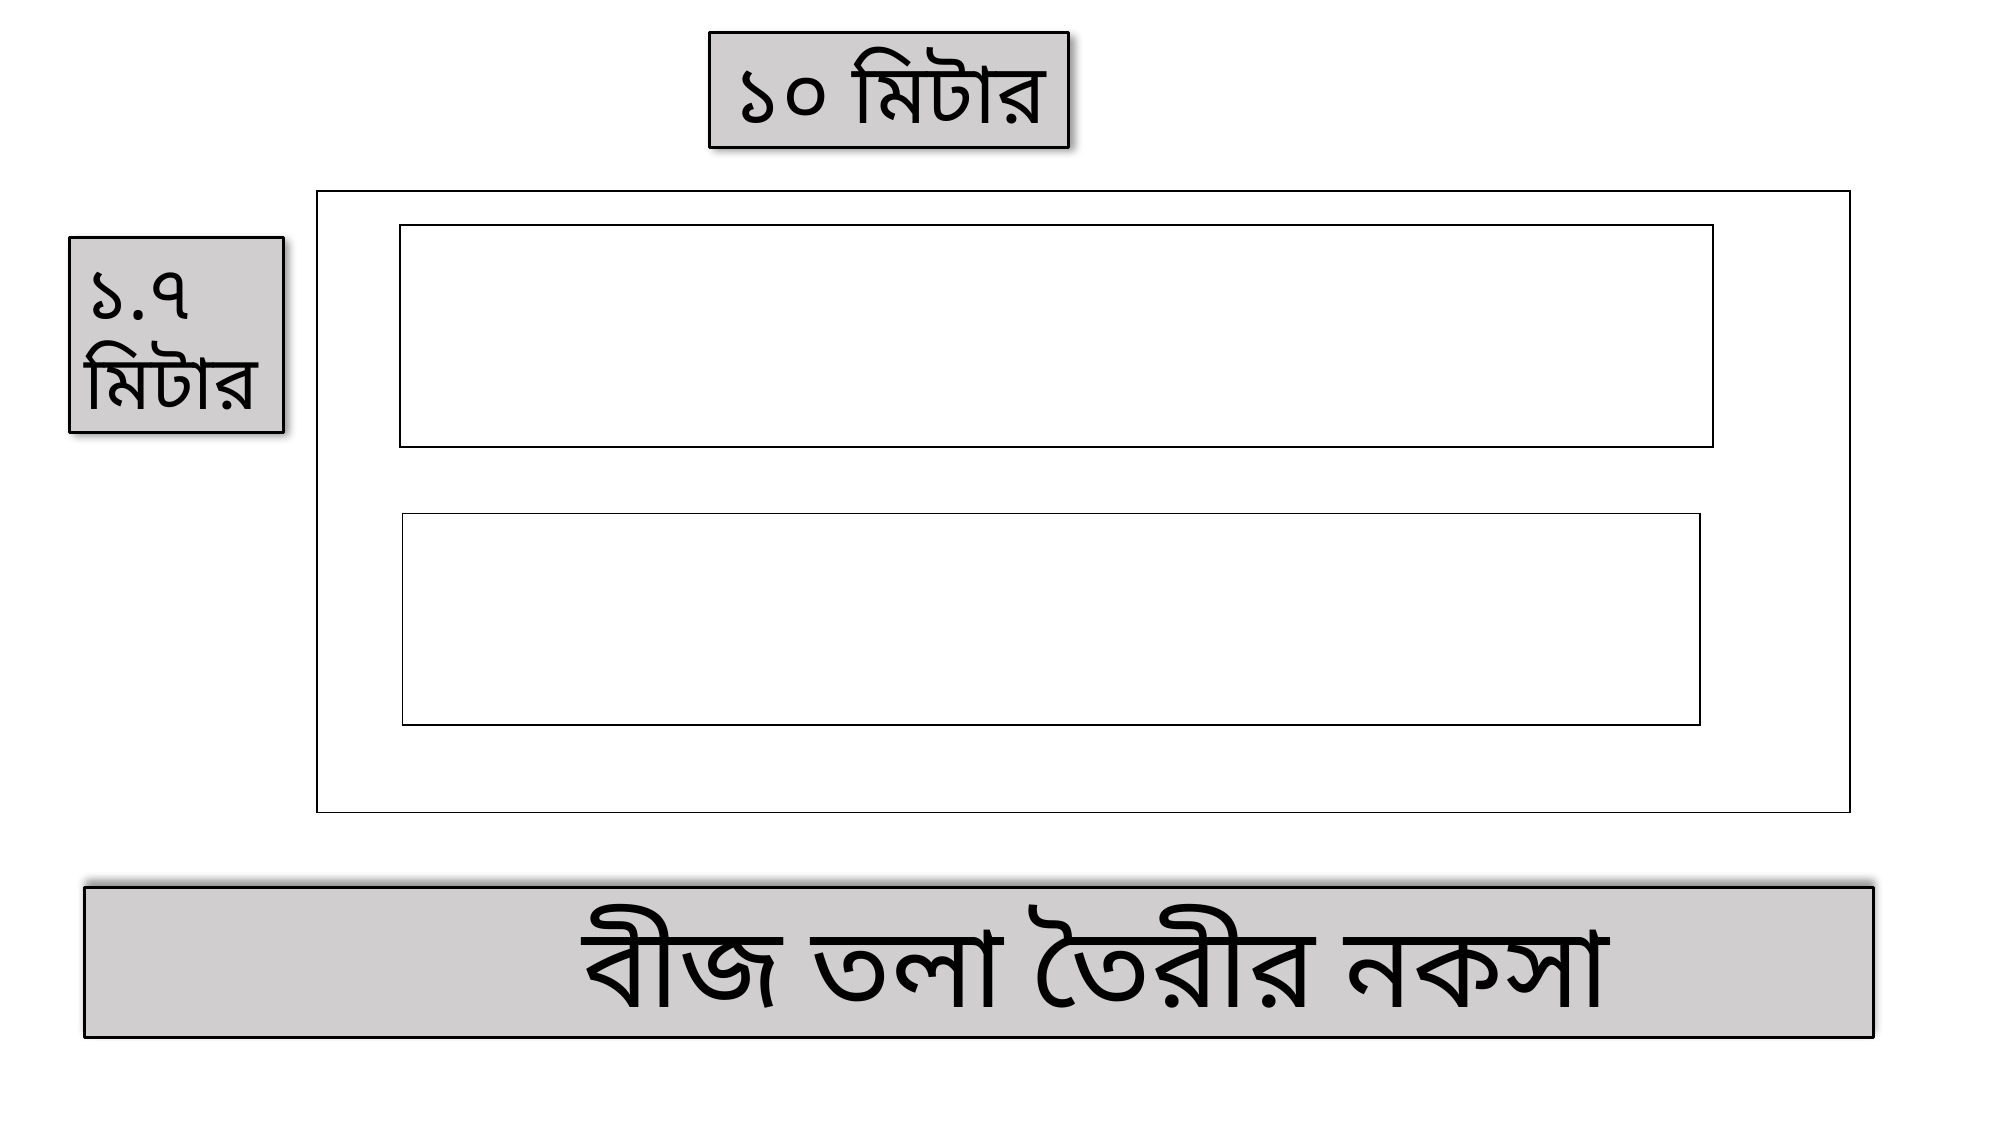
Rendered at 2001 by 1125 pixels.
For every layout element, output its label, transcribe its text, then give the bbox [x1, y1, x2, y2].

text_box ১.৭ মিটার [69, 237, 284, 433]
text_box ১০ মিটার [709, 32, 1069, 148]
text_box বীজ তলা তৈরীর নকসা [84, 887, 1874, 1038]
table_header [318, 192, 1849, 812]
